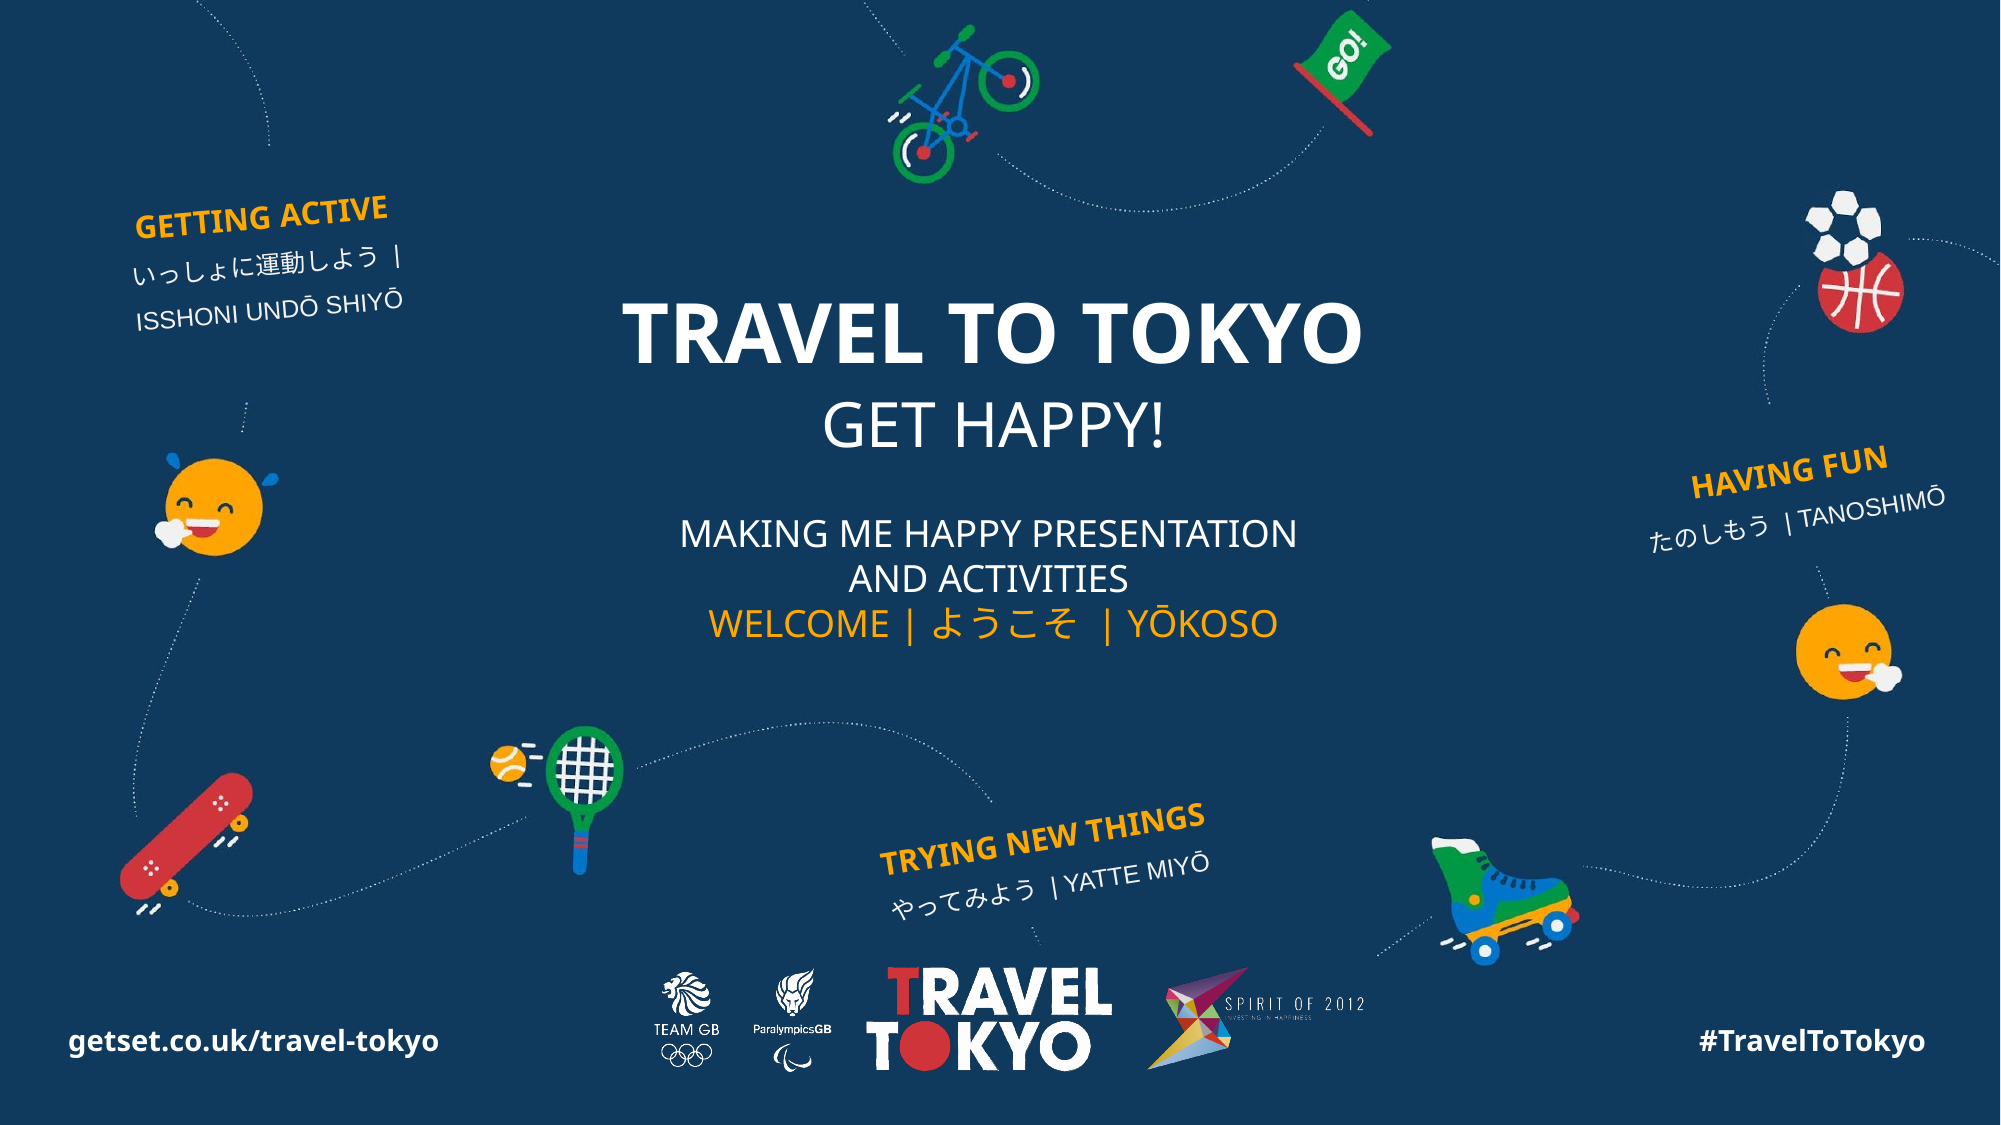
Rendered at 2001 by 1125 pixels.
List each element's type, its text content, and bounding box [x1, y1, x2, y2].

text_box GETTING ACTIVE いっしょに運動しよう | ISSHONI UNDŌ SHIYŌ [84, 156, 449, 400]
text_box GET HAPPY! MAKING ME HAPPY PRESENTATION AND ACTIVITIES WELCOME |ようこそ | YŌKOSO [349, 377, 1638, 653]
text_box TRYING NEW THINGS やってみよう | YATTE MIYŌ [777, 752, 1320, 942]
text_box #TravelToTokyo [1684, 1014, 1988, 1065]
text_box [595, 944, 1377, 1105]
text_box TRAVEL TO TOKYO [583, 273, 1404, 377]
text_box getset.co.uk/travel-tokyo [53, 1014, 588, 1065]
picture [0, 0, 2001, 1125]
text_box HAVING FUN たのしもう | TANOSHIMŌ [1638, 390, 2000, 622]
